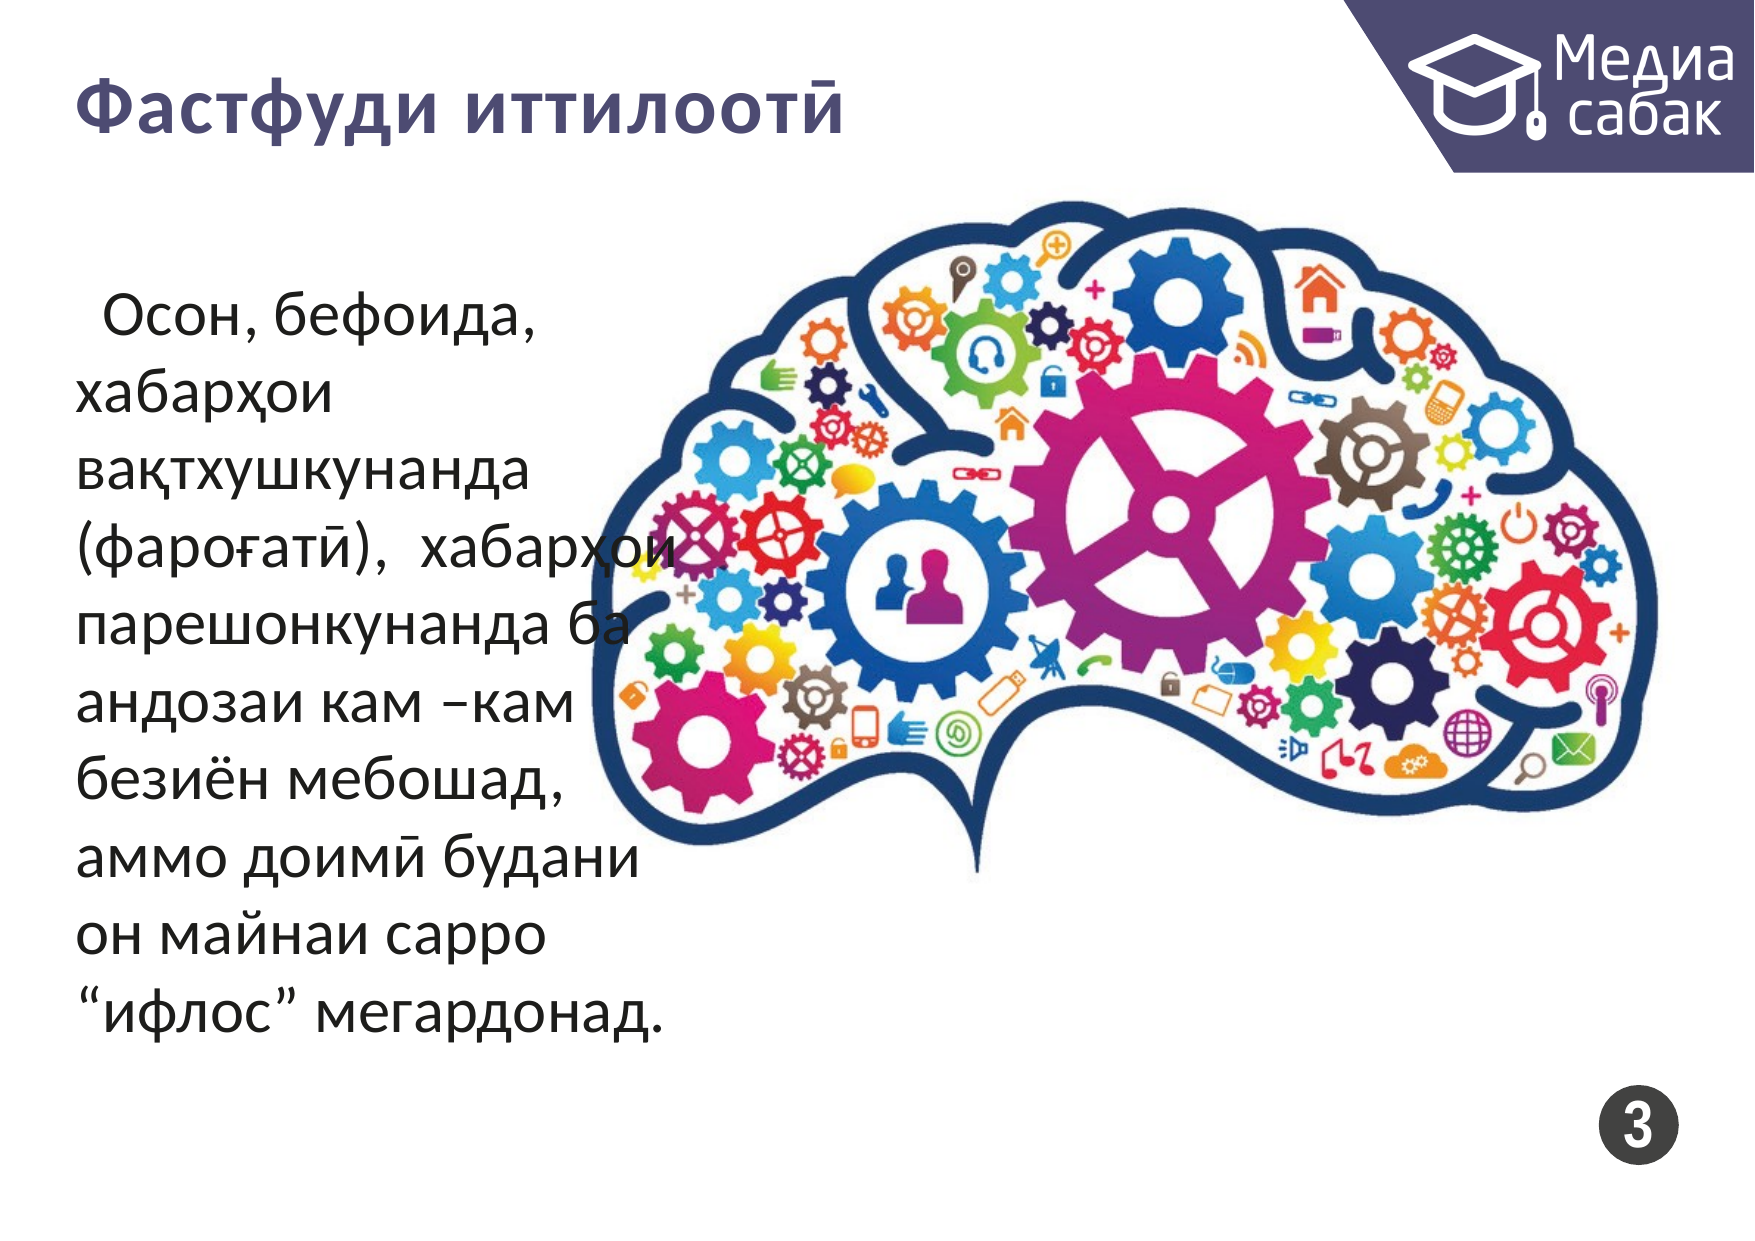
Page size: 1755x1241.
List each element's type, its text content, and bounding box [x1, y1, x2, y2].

title Фастфуди иттилоотӣ [72, 52, 1448, 260]
text_box [1406, 34, 1573, 144]
text_box [1616, 1085, 1662, 1092]
slide_number 3 [1604, 1092, 1674, 1241]
text_box Осон, бефоида, хабарҳои вақтхушкунанда (фароғатӣ), хабарҳои парешонкунанда ба андозаи кам –кам безиён мебошад, аммо доимӣ будани он майнаи сарро “ифлос” мегардонад. [72, 270, 1408, 1046]
text_box [1556, 28, 1733, 135]
text_box [1598, 1105, 1604, 1145]
text_box [425, 165, 1754, 888]
text_box [1674, 1106, 1679, 1144]
text_box [1343, 0, 1754, 173]
